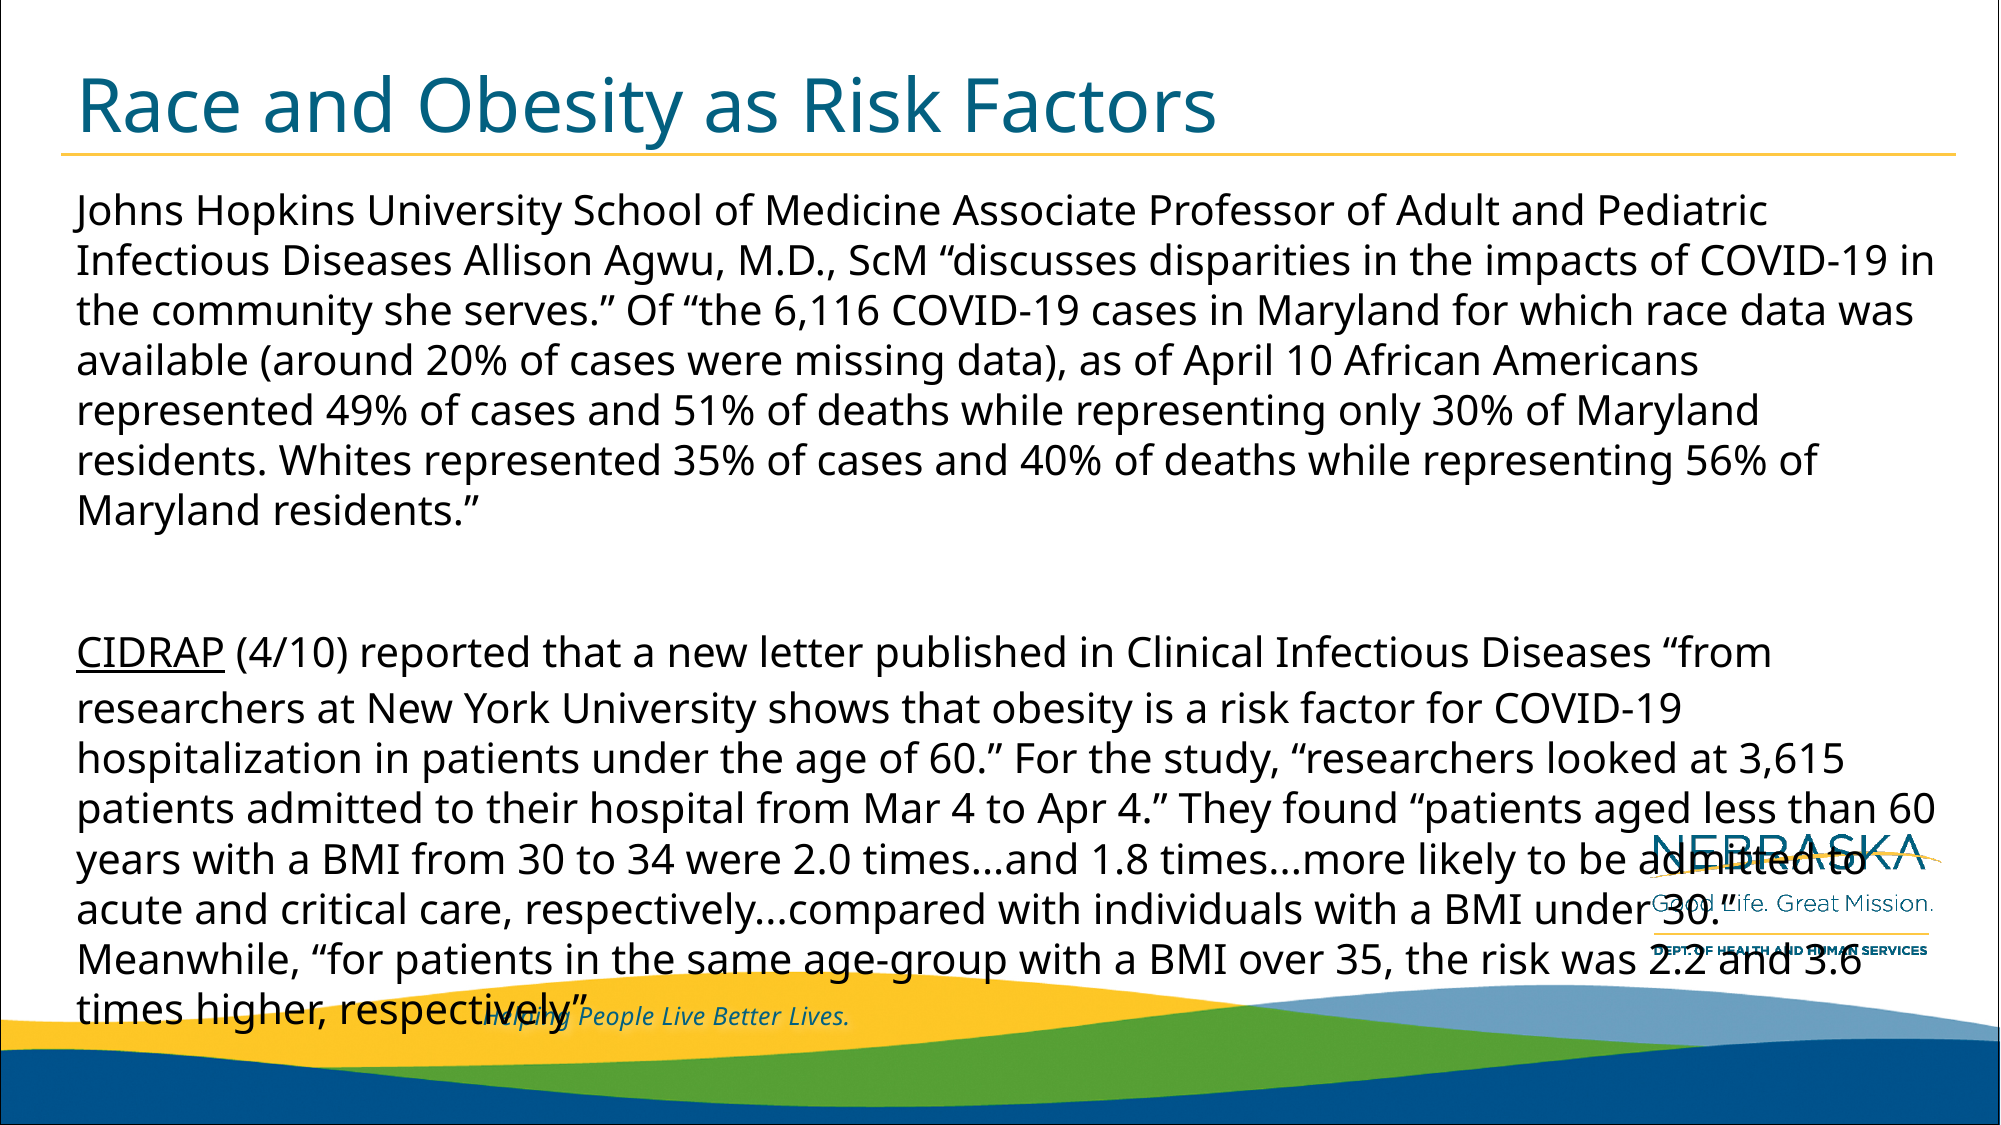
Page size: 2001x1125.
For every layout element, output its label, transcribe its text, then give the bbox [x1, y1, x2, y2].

title Race and Obesity as Risk Factors [61, 59, 1957, 175]
list Johns Hopkins University School of Medicine Associate Professor of Adult and Pediatric Infectious Diseases Allison Agwu, M.D., ScM “discusses disparities in the impacts of COVID-19 in the community she serves.” Of “the 6,116 COVID-19 cases in Maryland for which race data was available (around 20% of cases were missing data), as of April 10 African Americans represented 49% of cases and 51% of deaths while representing only 30% of Maryland residents. Whites represented 35% of cases and 40% of deaths while representing 56% of Maryland residents.” CIDRAP (4/10) reported that a new letter published in Clinical Infectious Diseases “from researchers at New York University shows that obesity is a risk factor for COVID-19 hospitalization in patients under the age of 60.” For the study, “researchers looked at 3,615 patients admitted to their hospital from Mar 4 to Apr 4.” They found “patients aged less than 60 years with a BMI from 30 to 34 were 2.0 times...and 1.8 times...more likely to be admitted to acute and critical care, respectively...compared with individuals with a BMI under 30.” Meanwhile, “for patients in the same age-group with a BMI over 35, the risk was 2.2 and 3.6 times higher, respectively” [61, 176, 1957, 1007]
picture [1, 0, 1998, 1124]
